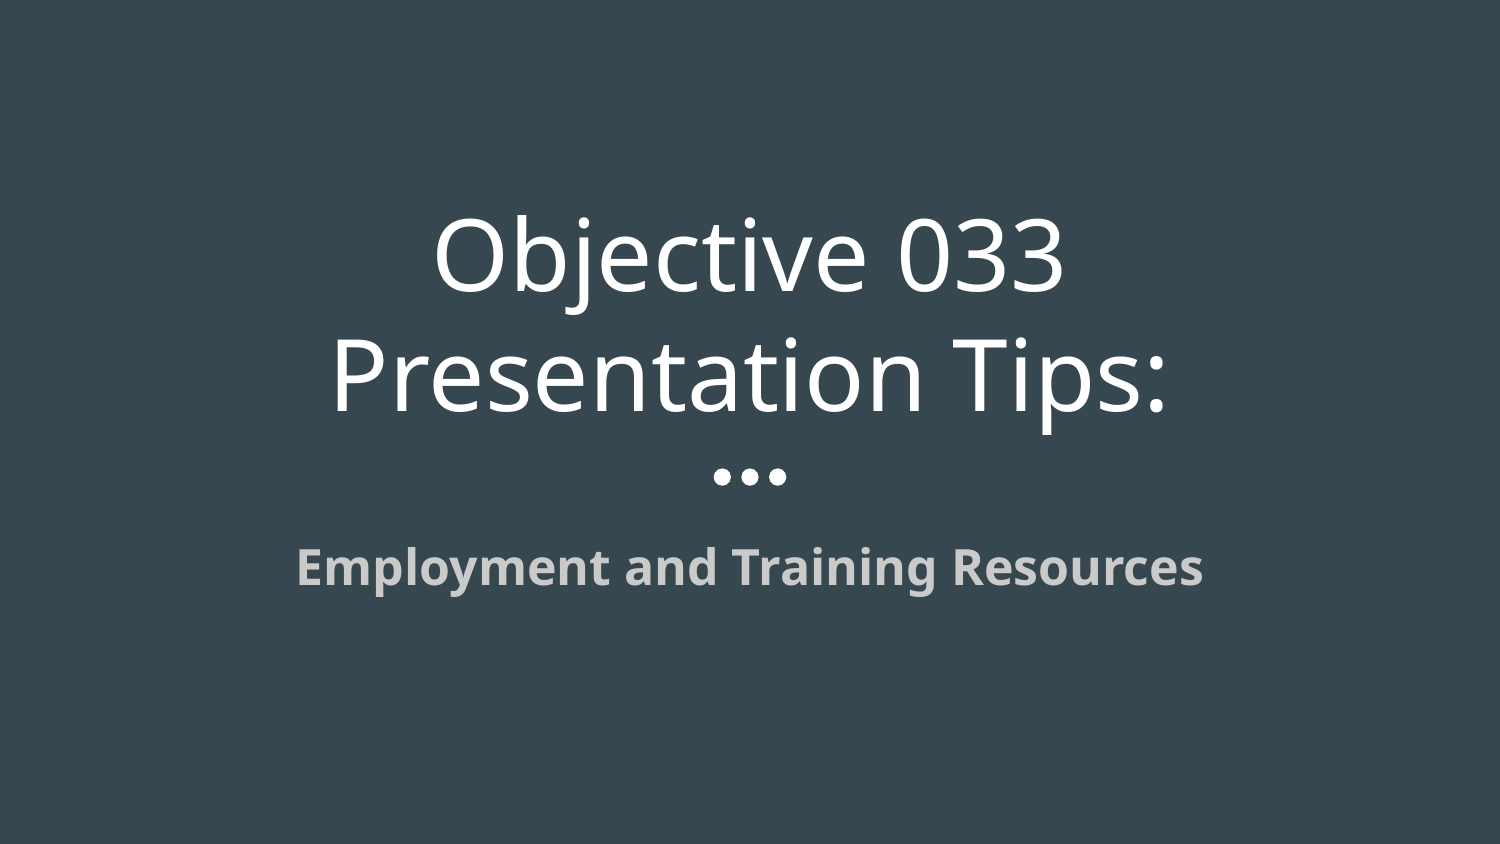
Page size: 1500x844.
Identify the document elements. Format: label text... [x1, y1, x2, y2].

subtitle Employment and Training Resources [110, 520, 1390, 651]
title Objective 033 Presentation Tips: [110, 162, 1390, 447]
